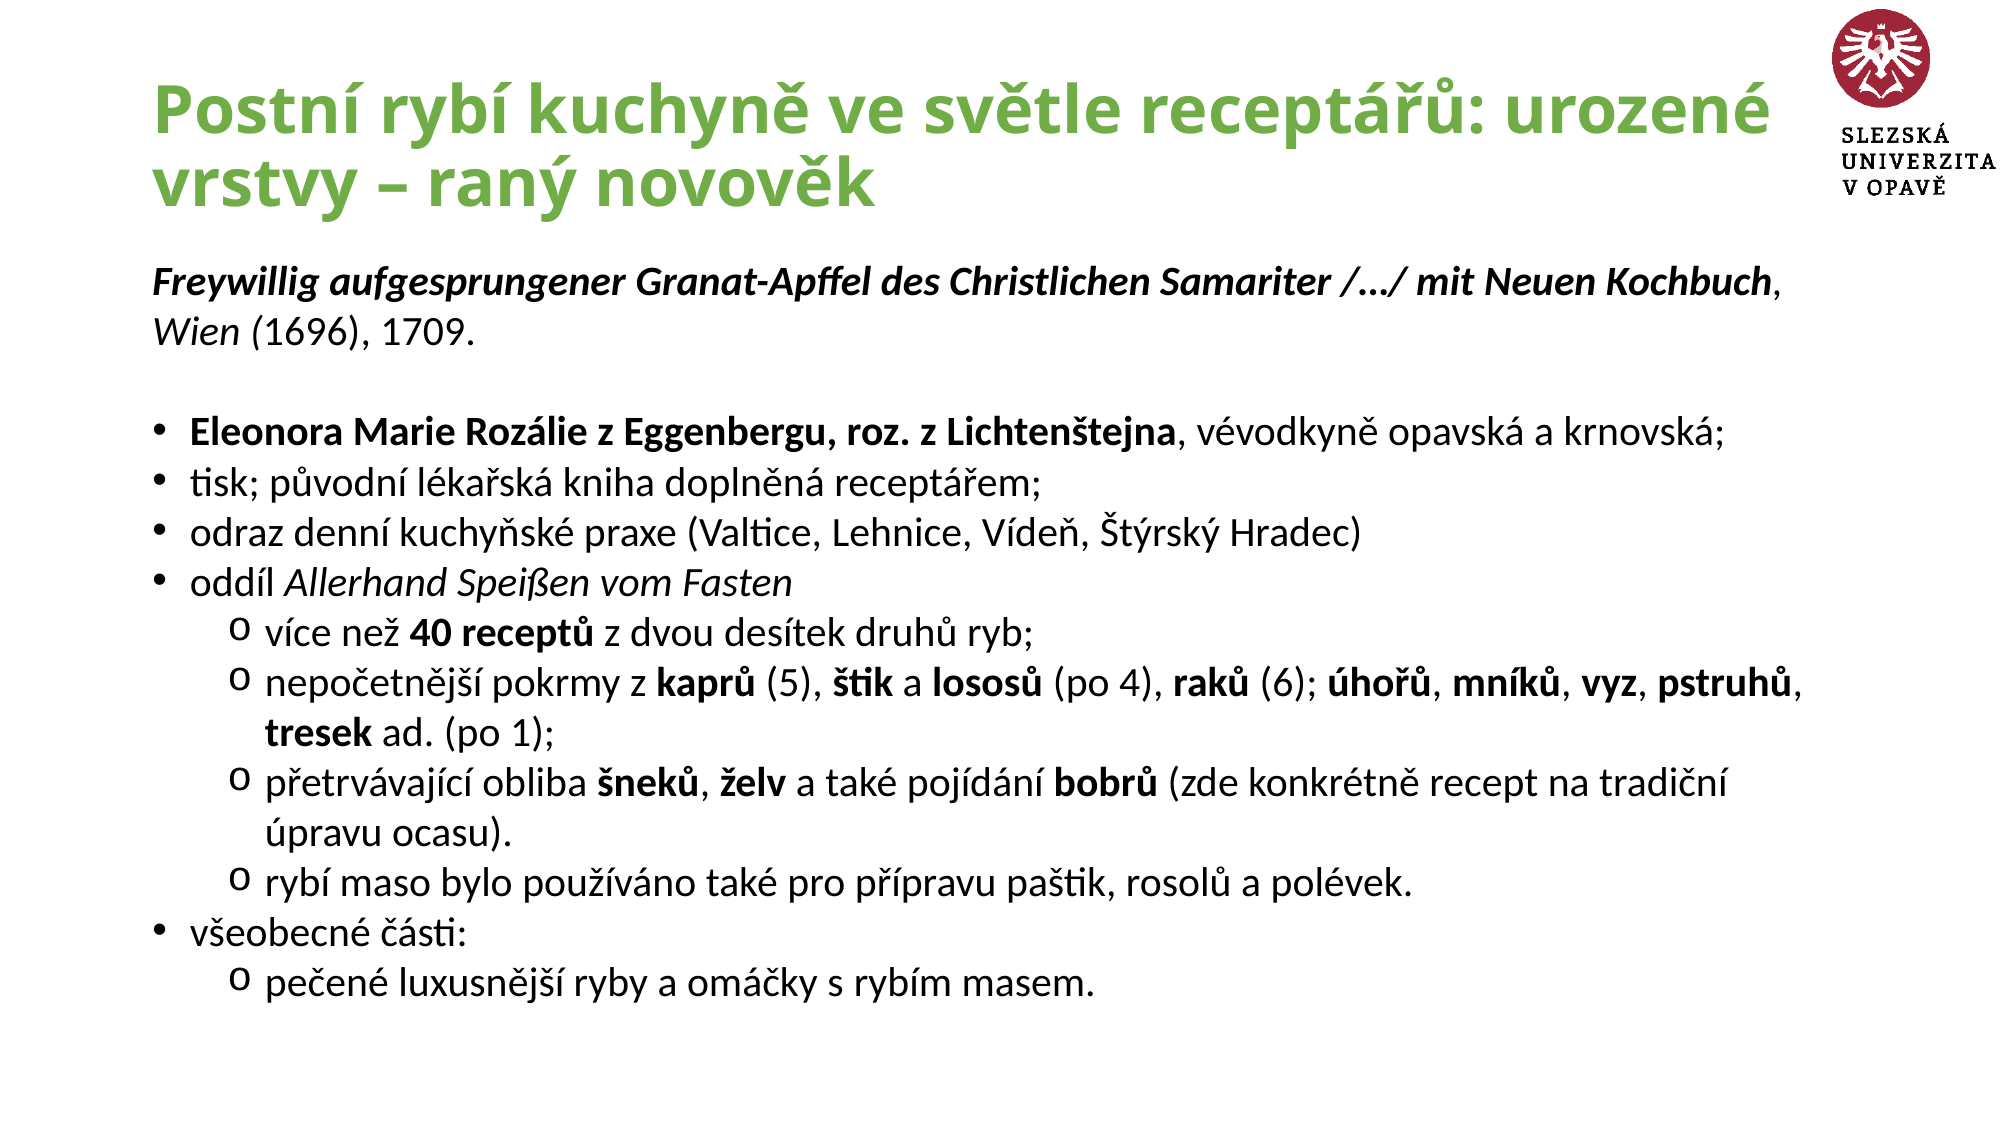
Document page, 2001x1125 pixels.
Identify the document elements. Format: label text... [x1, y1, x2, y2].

title Postní rybí kuchyně ve světle receptářů: urozené vrstvy – raný novověk [137, 59, 1863, 237]
picture [1829, 9, 2000, 197]
list Freywillig aufgesprungener Granat-Apffel des Christlichen Samariter /…/ mit Neuen Kochbuch, Wien (1696), 1709. Eleonora Marie Rozálie z Eggenbergu, roz. z Lichtenštejna, vévodkyně opavská a krnovská; tisk; původní lékařská kniha doplněná receptářem; odraz denní kuchyňské praxe (Valtice, Lehnice, Vídeň, Štýrský Hradec) oddíl Allerhand Speißen vom Fasten více než 40 receptů z dvou desítek druhů ryb; nepočetnější pokrmy z kaprů (5), štik a lososů (po 4), raků (6); úhořů, mníků, vyz, pstruhů, tresek ad. (po 1); přetrvávající obliba šneků, želv a také pojídání bobrů (zde konkrétně recept na tradiční úpravu ocasu). rybí maso bylo používáno také pro přípravu paštik, rosolů a polévek. všeobecné části: pečené luxusnější ryby a omáčky s rybím masem. [137, 246, 1863, 1075]
